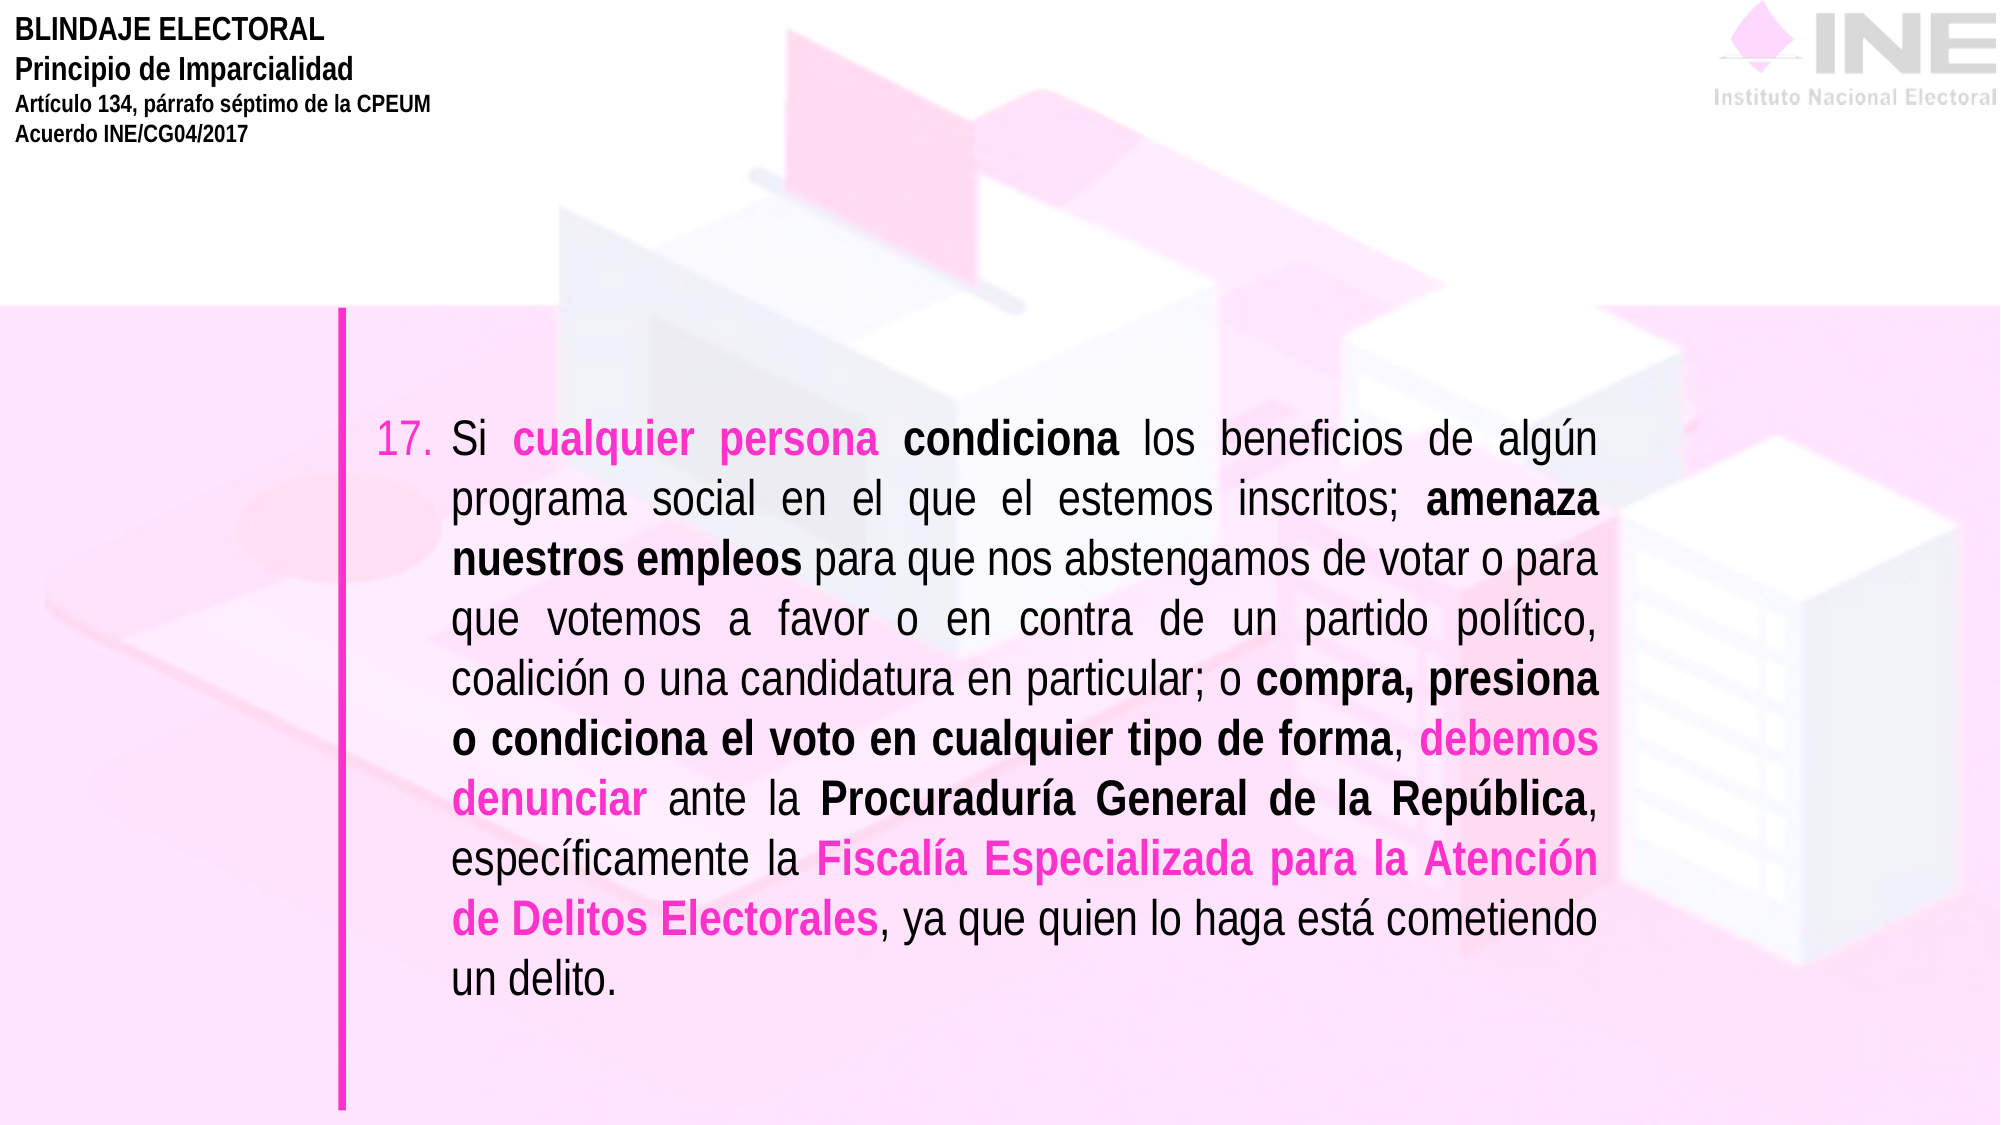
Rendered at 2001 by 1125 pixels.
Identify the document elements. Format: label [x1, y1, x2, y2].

text_box [0, 0, 2000, 1125]
